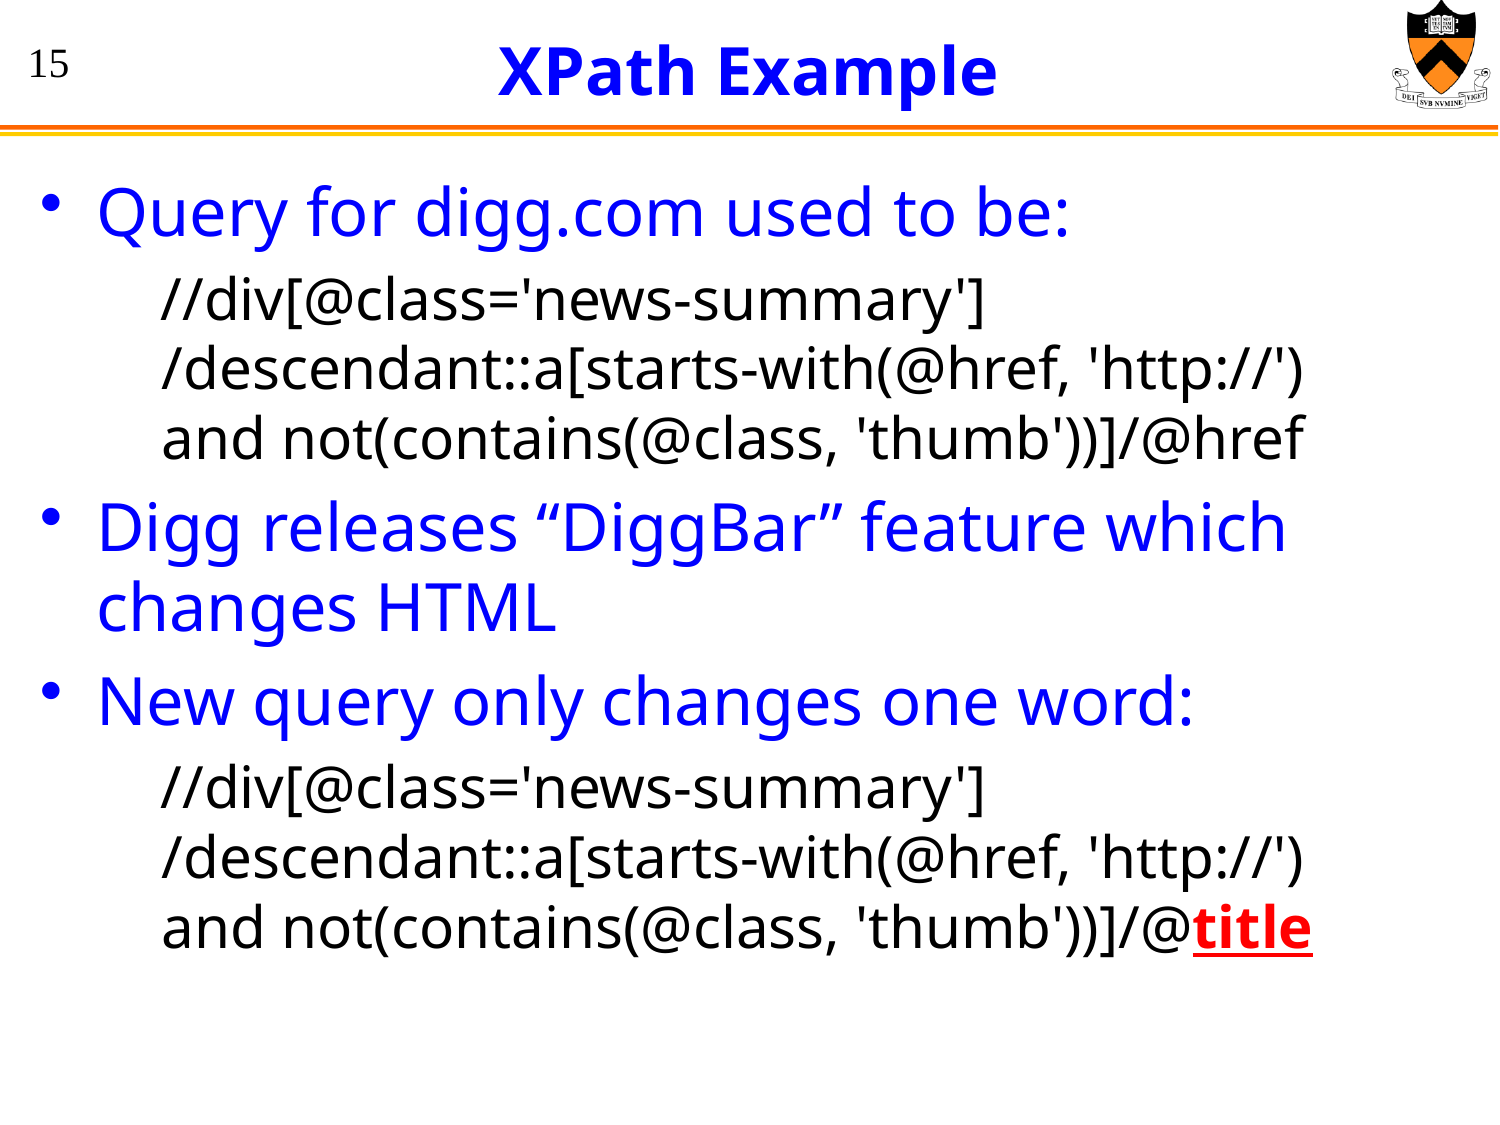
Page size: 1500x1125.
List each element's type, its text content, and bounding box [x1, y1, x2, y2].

picture [1359, 0, 1500, 109]
list Query for digg.com used to be: //div[@class='news-summary'] /descendant::a[starts-with(@href, 'http://') and not(contains(@class, 'thumb'))]/@href Digg releases “DiggBar” feature which changes HTML New query only changes one word: //div[@class='news-summary'] /descendant::a[starts-with(@href, 'http://') and not(contains(@class, 'thumb'))]/@title [24, 162, 1488, 1113]
title XPath Example [0, 24, 1499, 113]
